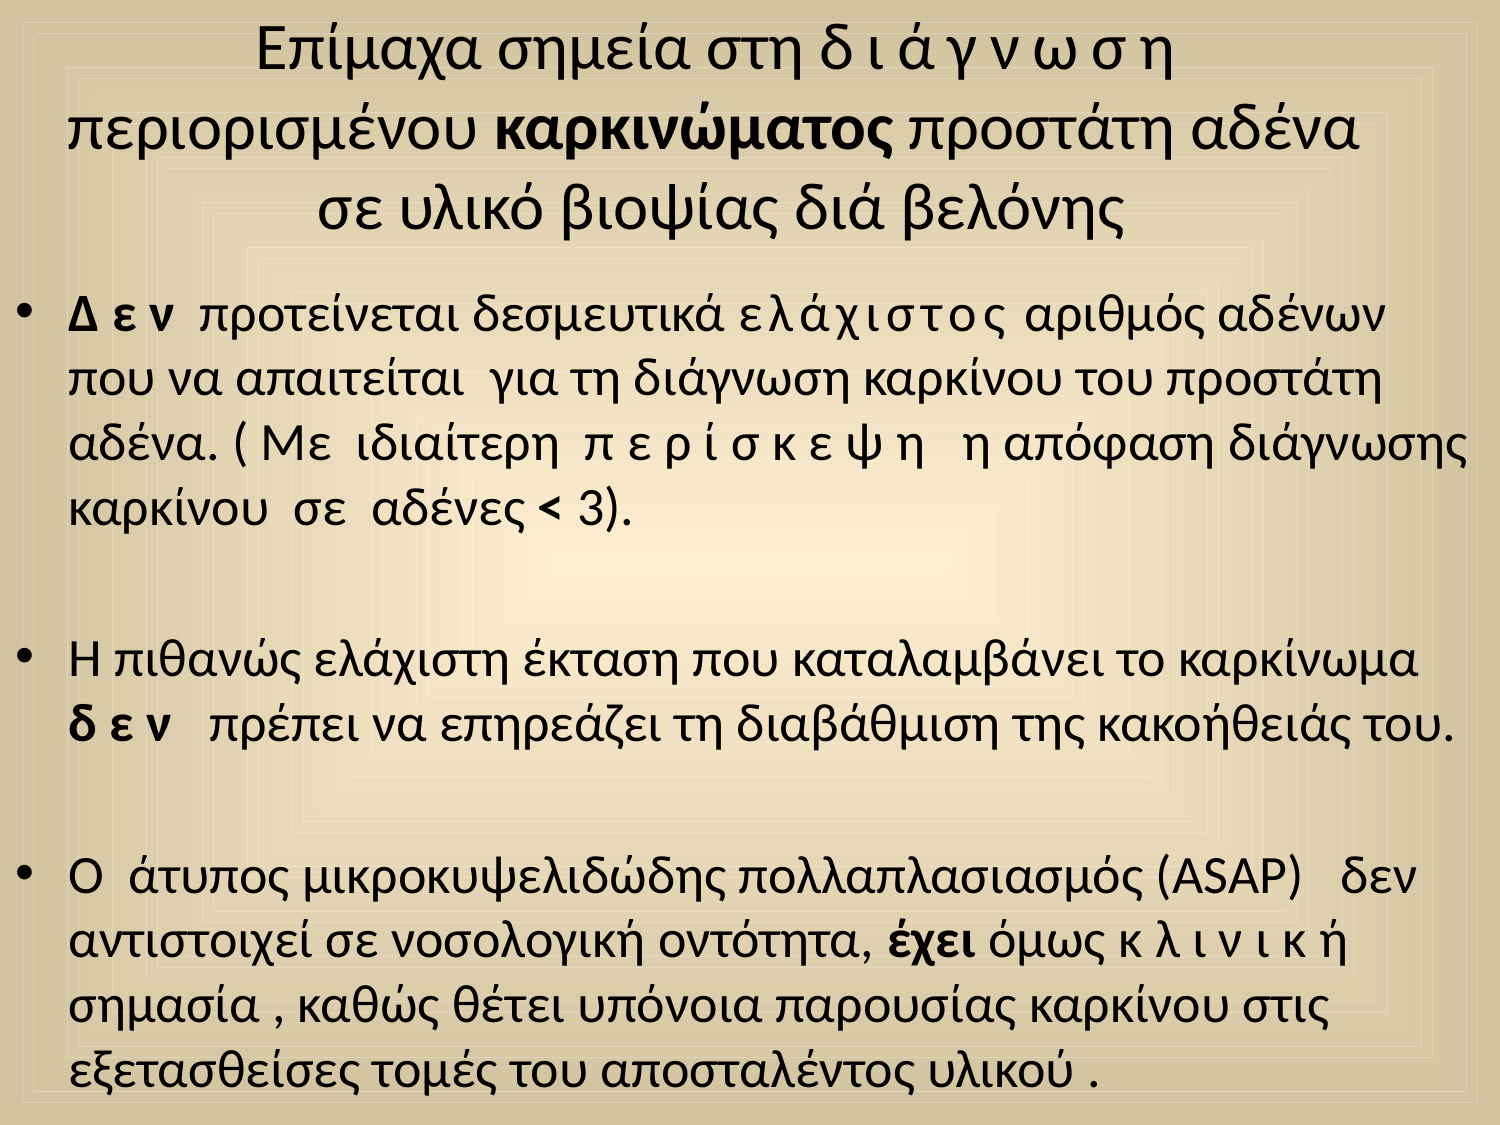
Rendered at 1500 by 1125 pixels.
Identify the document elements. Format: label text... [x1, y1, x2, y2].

title Επίμαχα σημεία στη διάγνωση περιορισμένου καρκινώματος προστάτη αδένα σε υλικό βιοψίας διά βελόνης [46, 0, 1397, 247]
list Δεν προτείνεται δεσμευτικά ελάχιστος αριθμός αδένων που να απαιτείται για τη διάγνωση καρκίνου του προστάτη αδένα. ( Με ιδιαίτερη περίσκεψη η απόφαση διάγνωσης καρκίνου σε αδένες < 3). Η πιθανώς ελάχιστη έκταση που καταλαμβάνει το καρκίνωμα δεν πρέπει να επηρεάζει τη διαβάθμιση της κακοήθειάς του. Ο άτυπος μικροκυψελιδώδης πολλαπλασιασμός (ASAP) δεν αντιστοιχεί σε νοσολογική οντότητα, έχει όμως κλινική σημασία , καθώς θέτει υπόνοια παρουσίας καρκίνου στις εξετασθείσες τομές του αποσταλέντος υλικού . [0, 269, 1500, 1125]
